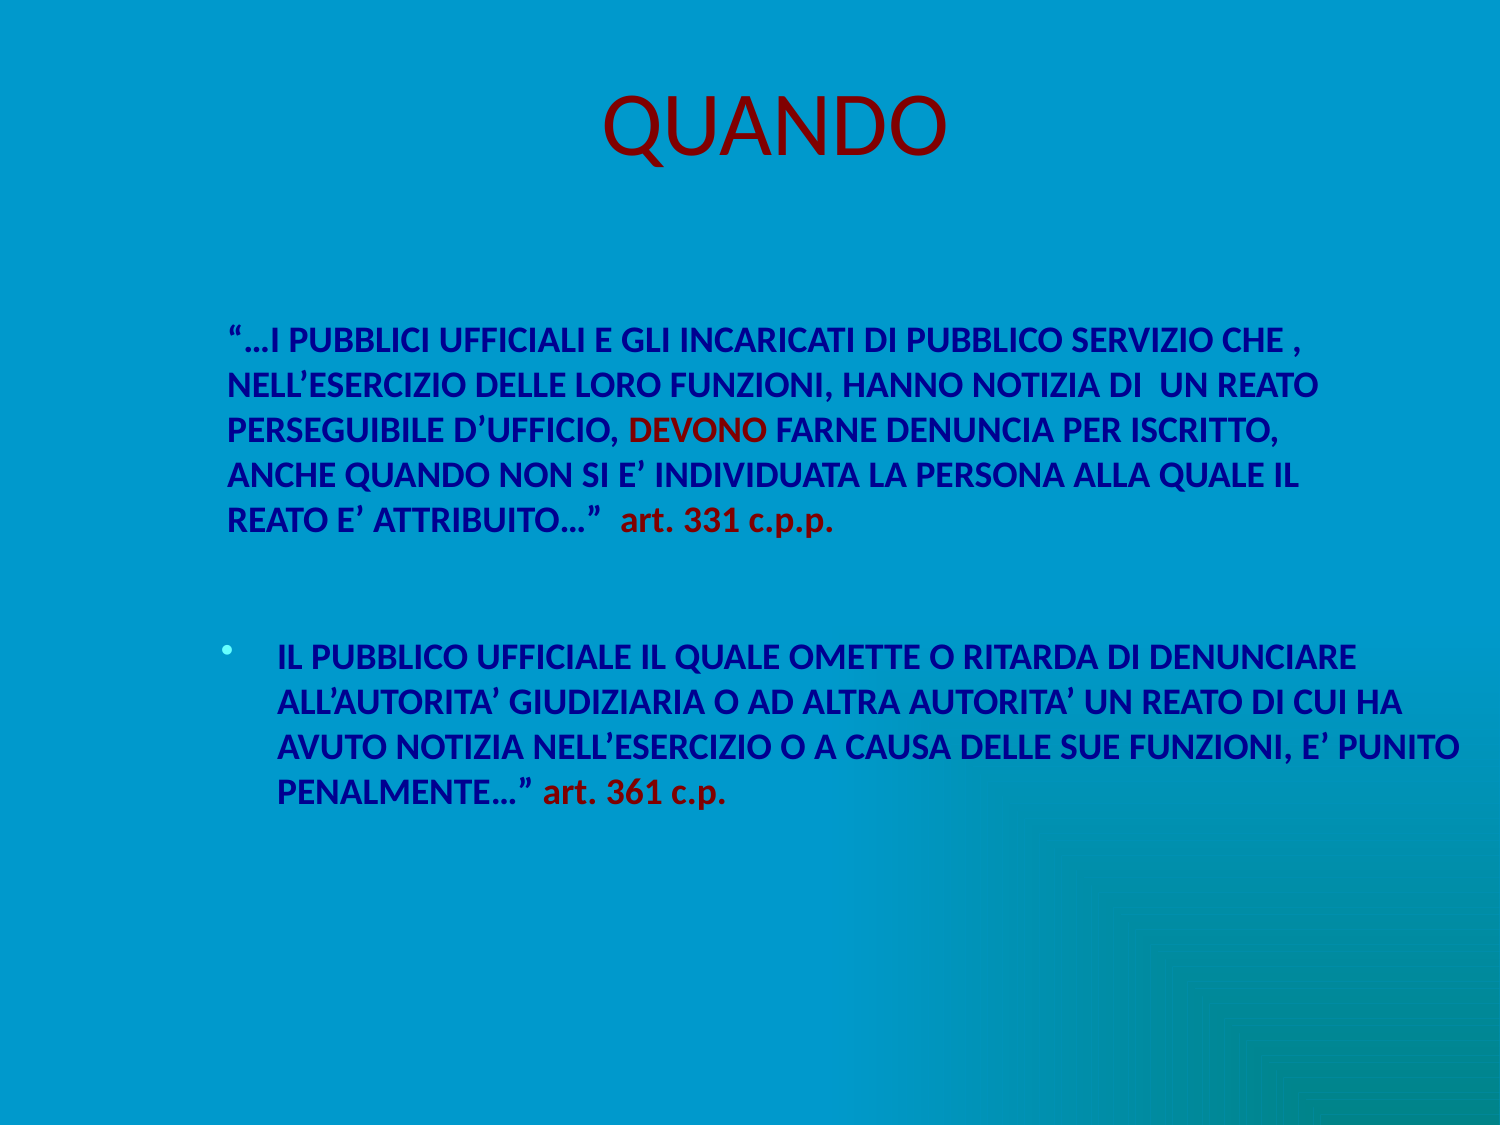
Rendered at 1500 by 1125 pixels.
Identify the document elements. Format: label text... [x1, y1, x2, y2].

text_box “…I PUBBLICI UFFICIALI E GLI INCARICATI DI PUBBLICO SERVIZIO CHE , NELL’ESERCIZIO DELLE LORO FUNZIONI, HANNO NOTIZIA DI UN REATO PERSEGUIBILE D’UFFICIO, DEVONO FARNE DENUNCIA PER ISCRITTO, ANCHE QUANDO NON SI E’ INDIVIDUATA LA PERSONA ALLA QUALE IL REATO E’ ATTRIBUITO…” art. 331 c.p.p. [212, 307, 1400, 548]
list IL PUBBLICO UFFICIALE IL QUALE OMETTE O RITARDA DI DENUNCIARE ALL’AUTORITA’ GIUDIZIARIA O AD ALTRA AUTORITA’ UN REATO DI CUI HA AVUTO NOTIZIA NELL’ESERCIZIO O A CAUSA DELLE SUE FUNZIONI, E’ PUNITO PENALMENTE…” art. 361 c.p. [205, 624, 1481, 1000]
title QUANDO [549, 24, 1000, 213]
